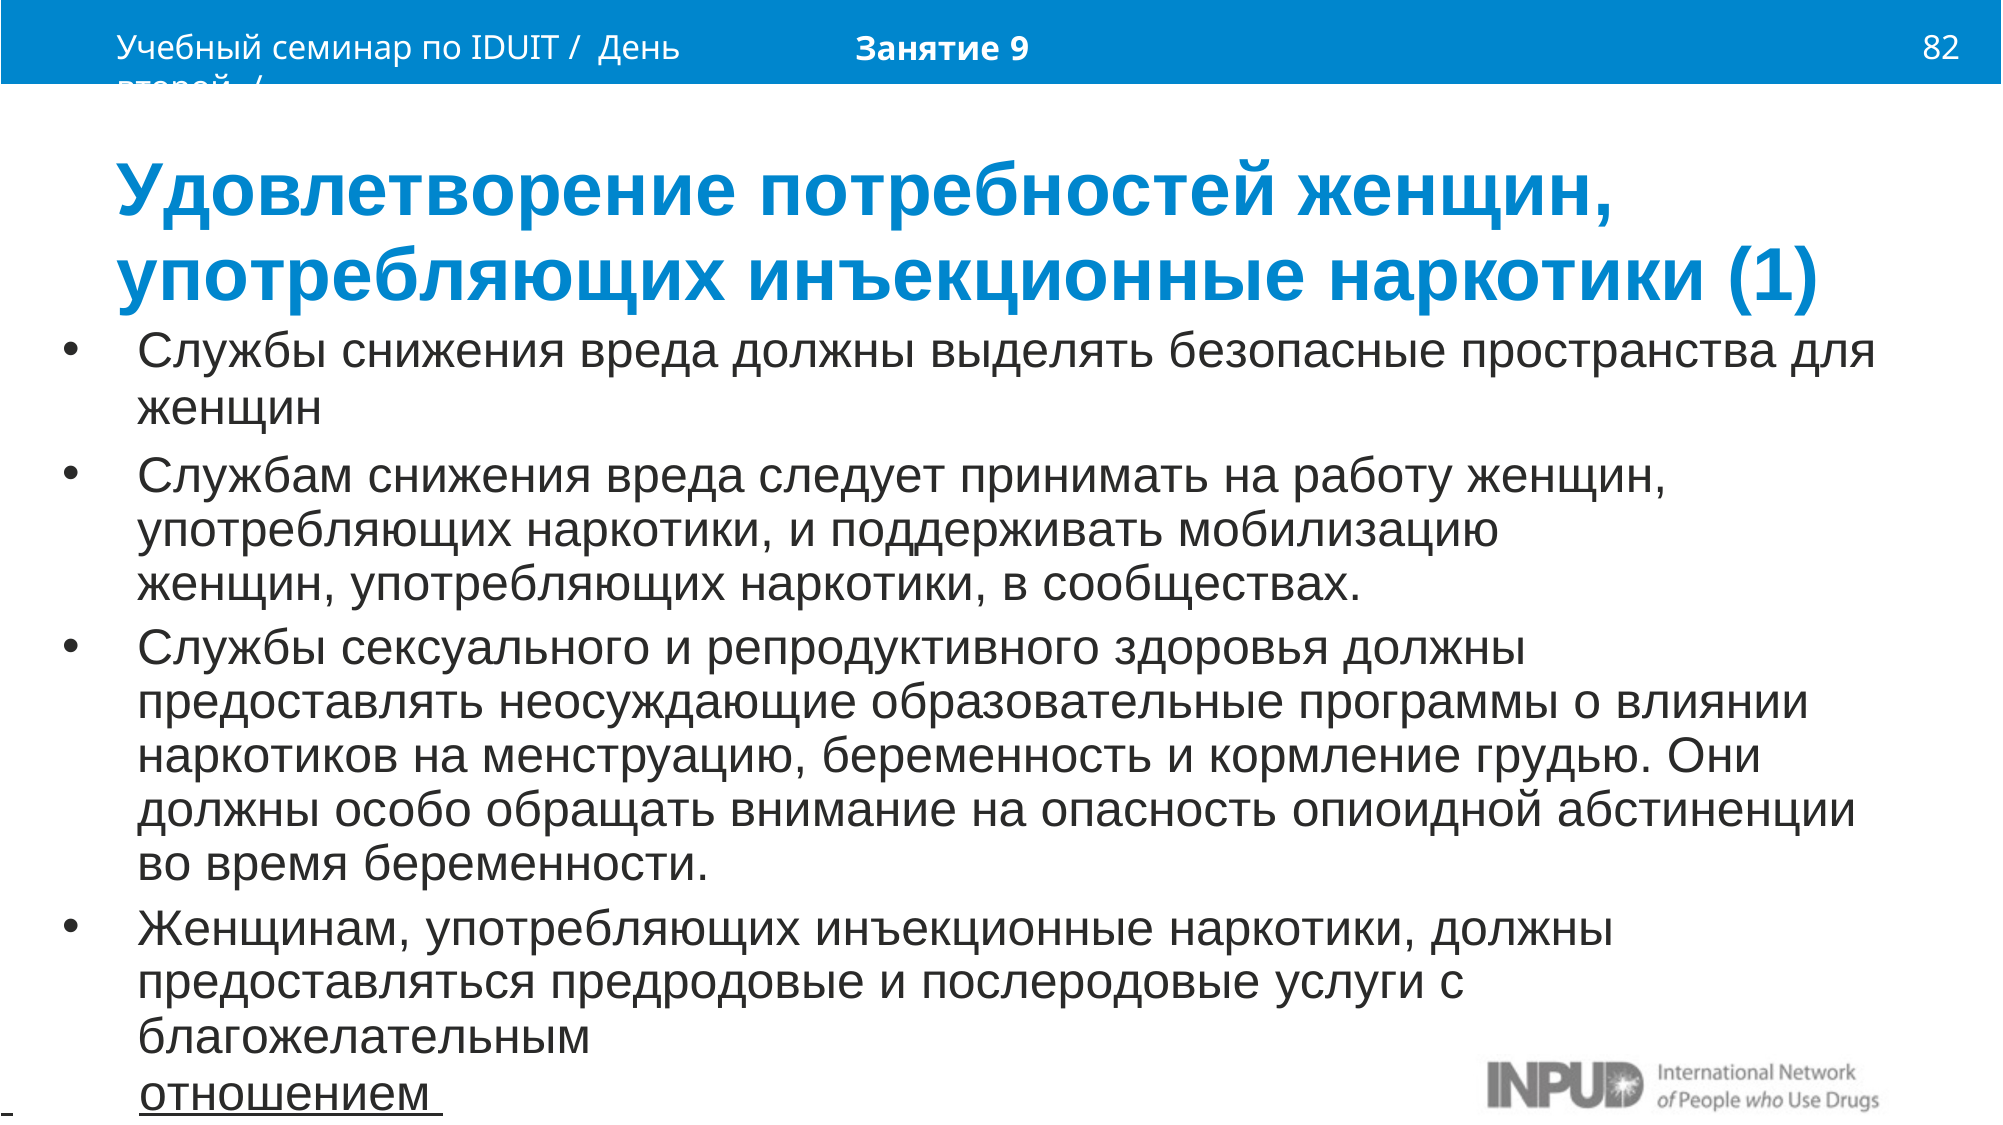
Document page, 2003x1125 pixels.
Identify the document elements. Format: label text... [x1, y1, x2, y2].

text_box Занятие 9 [853, 26, 1034, 67]
text_box [1473, 1054, 1903, 1119]
text_box Учебный семинар по IDUIT / День второй / [114, 26, 829, 106]
text_box Удовлетворение потребностей женщин, употребляющих инъекционные наркотики (1) Службы снижения вреда должны выделять безопасные пространства для женщин Службам снижения вреда следует принимать на работу женщин, употребляющих наркотики, и поддерживать мобилизацию женщин, употребляющих наркотики, в сообществах. Службы сексуального и репродуктивного здоровья должны предоставлять неосуждающие образовательные программы о влиянии наркотиков на менструацию, беременность и кормление грудью. Они должны особо обращать внимание на опасность опиоидной абстиненции во время беременности. Женщинам, употребляющих инъекционные наркотики, должны предоставляться предродовые и послеродовые услуги с благожелательным отношением [0, 144, 2003, 1125]
text_box 82 [1920, 26, 1962, 66]
